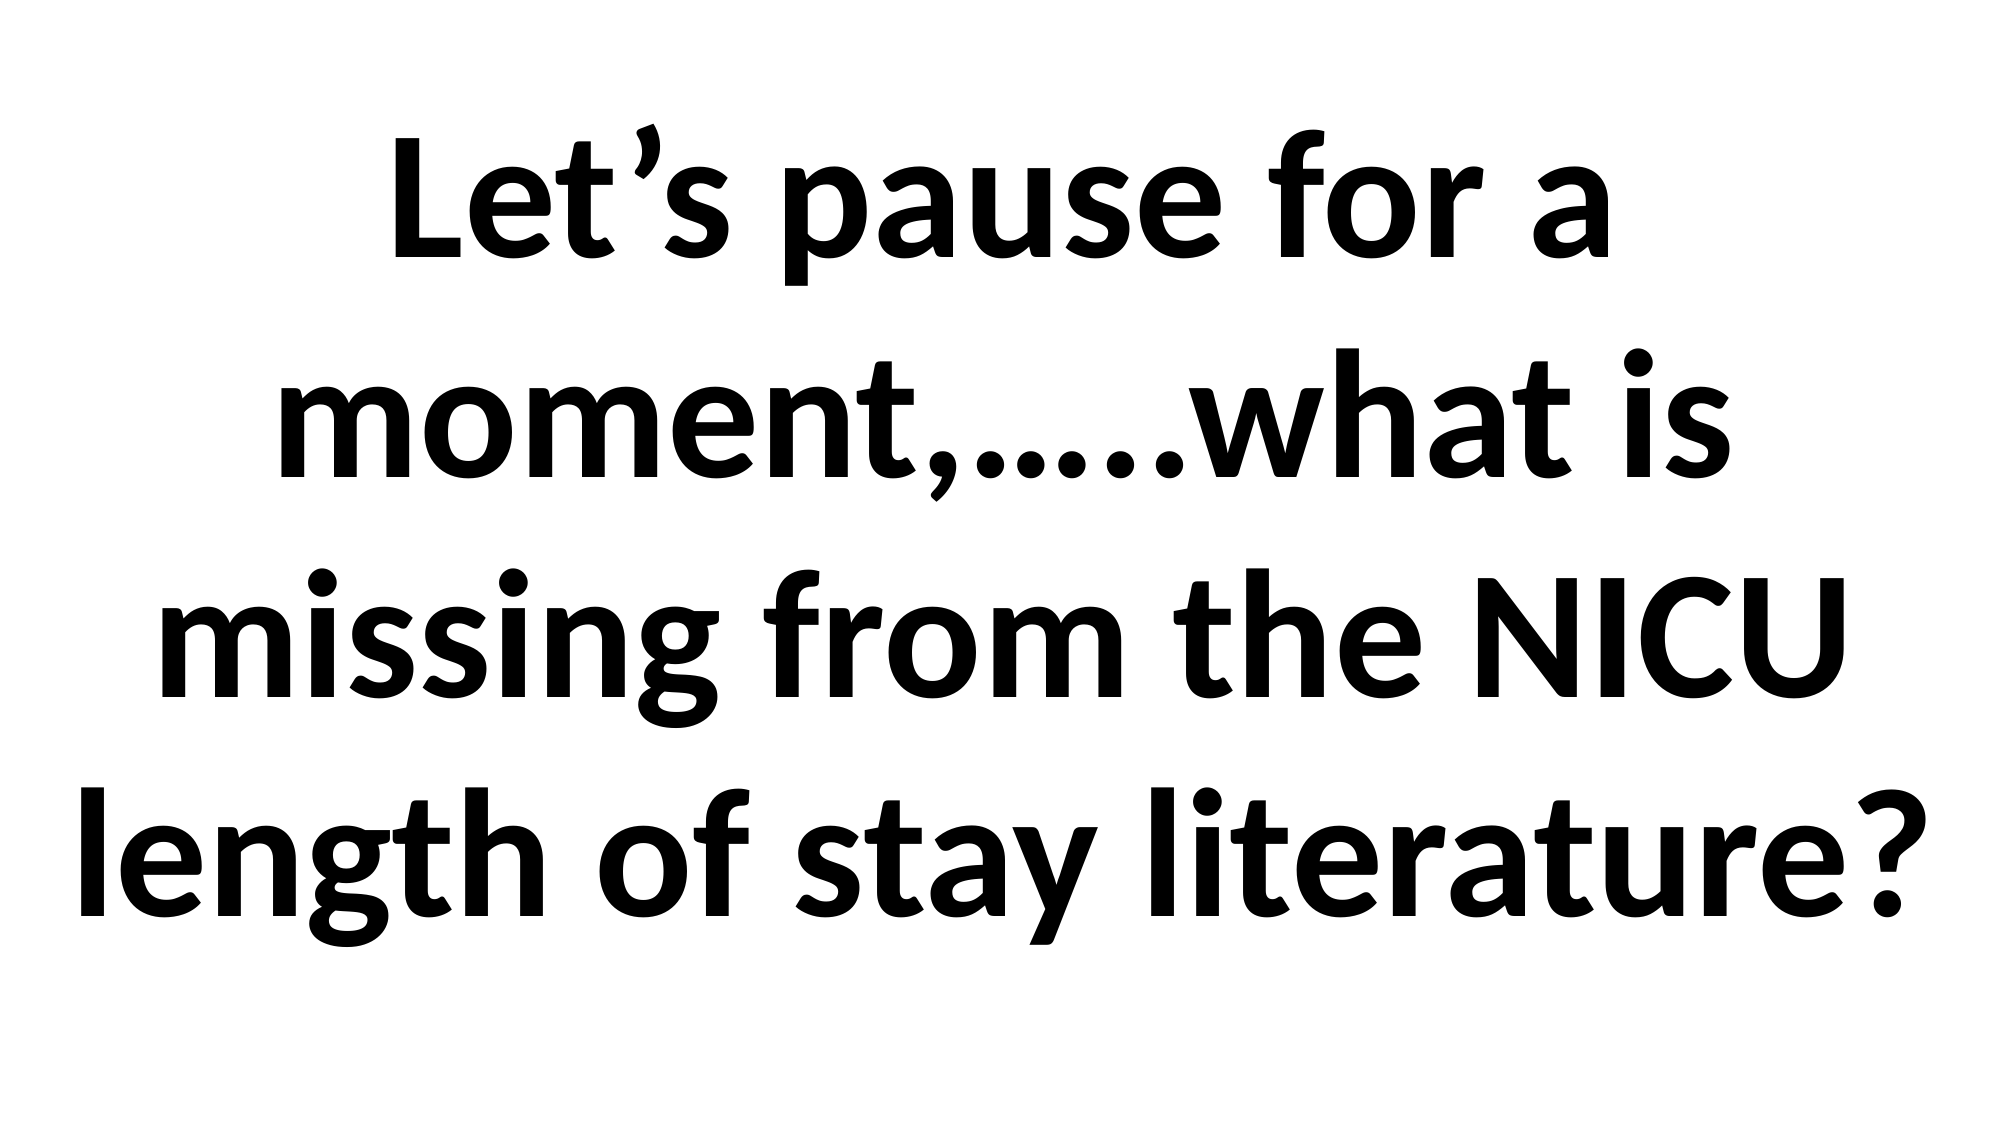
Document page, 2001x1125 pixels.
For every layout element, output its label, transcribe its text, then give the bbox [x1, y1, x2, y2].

text_box Let’s pause for a moment,…..what is missing from the NICU length of stay literature? [34, 46, 1973, 961]
